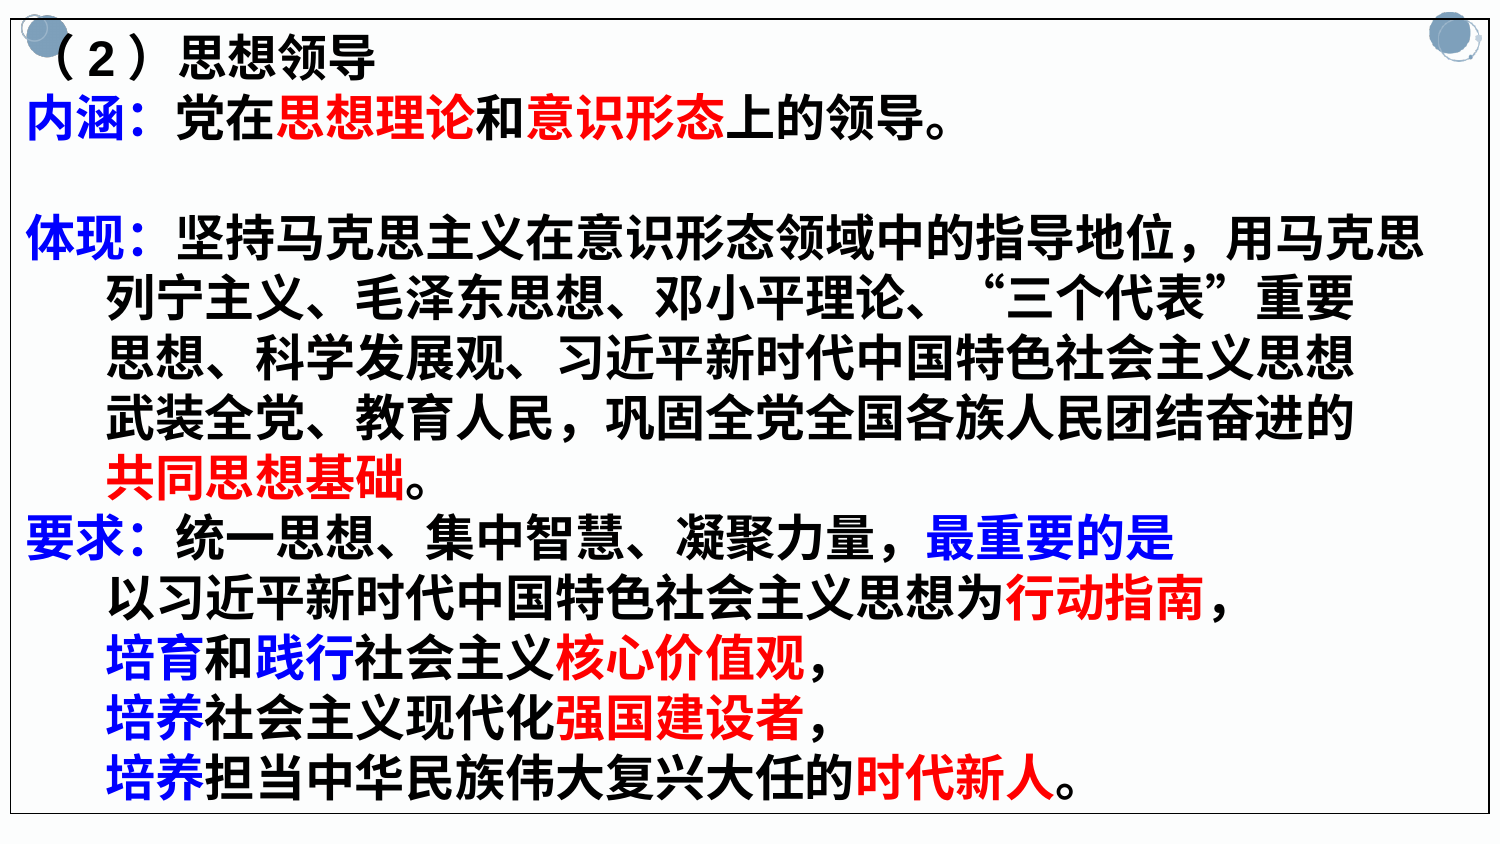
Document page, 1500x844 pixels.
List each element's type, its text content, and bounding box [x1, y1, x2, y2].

text_box （2）思想领导 内涵：党在思想理论和意识形态上的领导。 体现：坚持马克思主义在意识形态领域中的指导地位，用马克思 列宁主义、毛泽东思想、邓小平理论、“三个代表”重要 思想、科学发展观、习近平新时代中国特色社会主义思想 武装全党、教育人民，巩固全党全国各族人民团结奋进的 共同思想基础。 要求：统一思想、集中智慧、凝聚力量，最重要的是 以习近平新时代中国特色社会主义思想为行动指南， 培育和践行社会主义核心价值观， 培养社会主义现代化强国建设者， 培养担当中华民族伟大复兴大任的时代新人。 [10, 18, 1490, 814]
picture [0, 0, 89, 73]
picture [1411, 0, 1500, 73]
